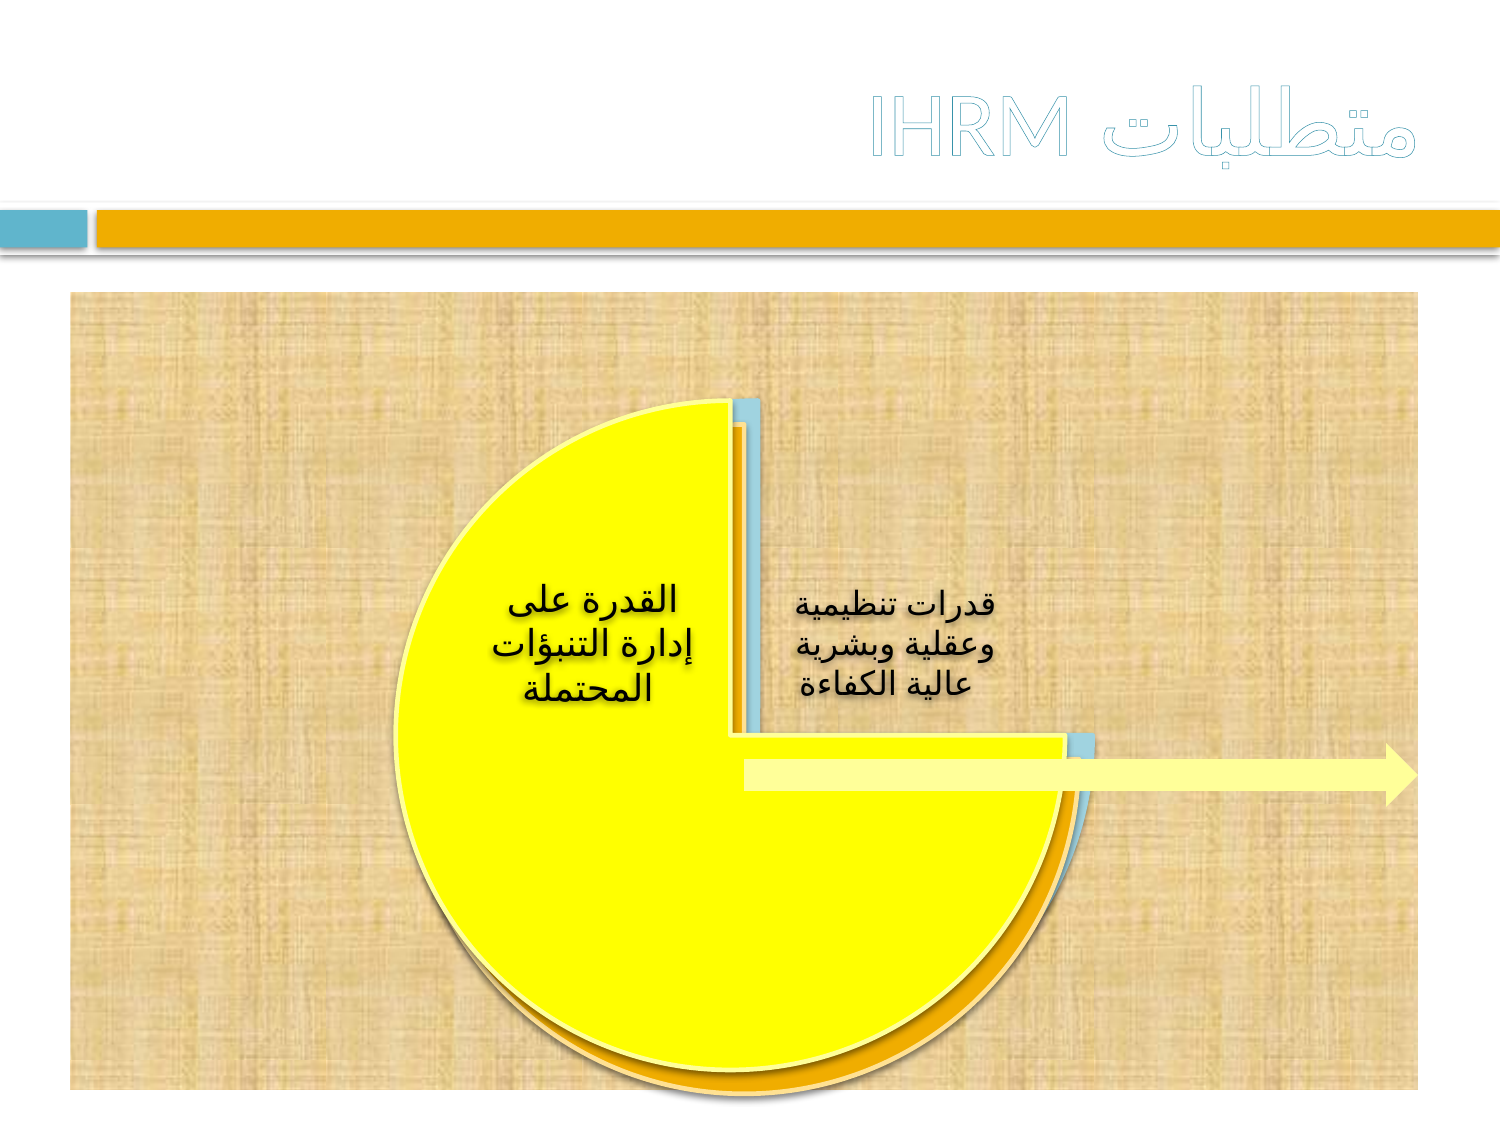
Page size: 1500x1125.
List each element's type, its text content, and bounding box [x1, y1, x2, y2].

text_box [70, 292, 1419, 1091]
title متطلبات IHRM [99, 37, 1438, 200]
